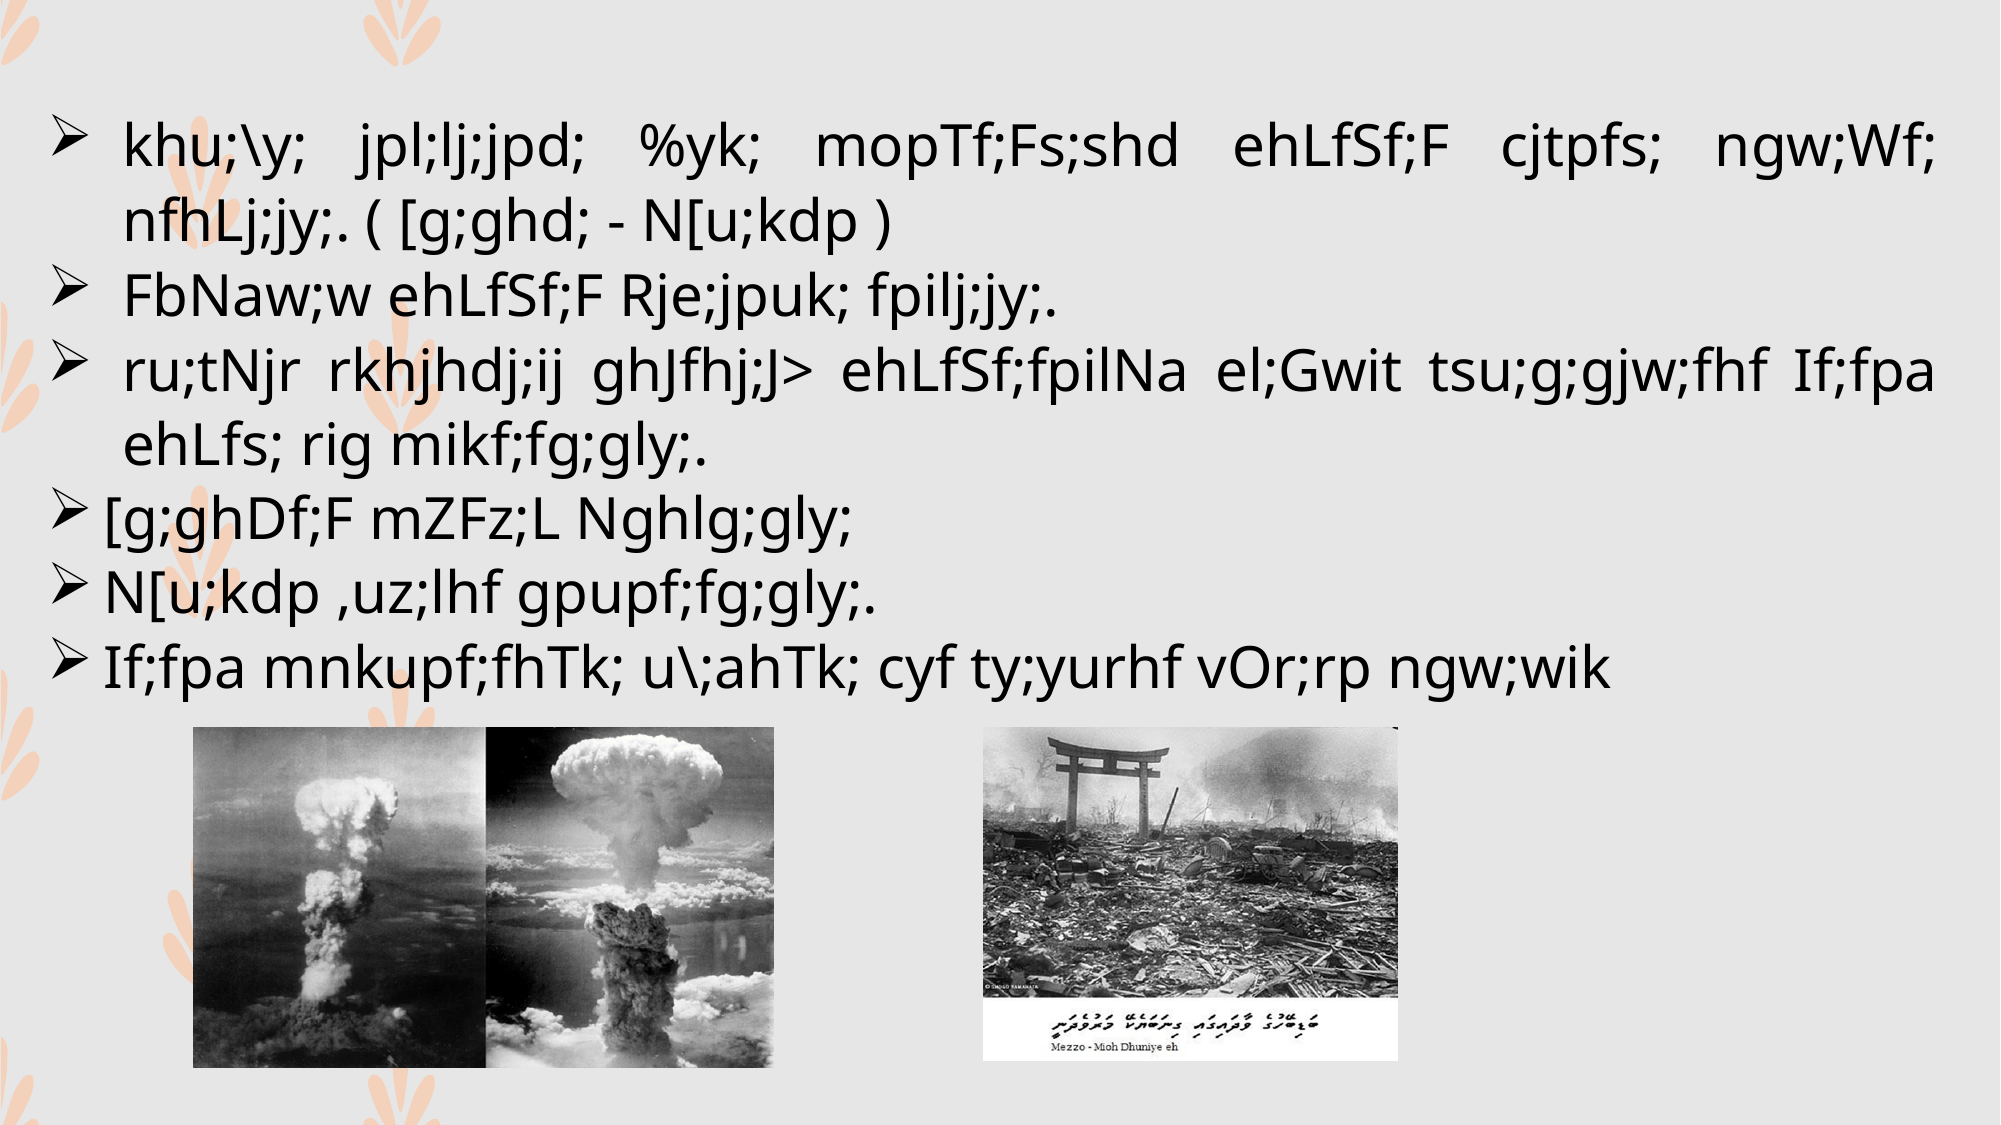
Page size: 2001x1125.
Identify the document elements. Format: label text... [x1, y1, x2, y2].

picture [193, 726, 774, 1068]
text_box khu;\y; jpl;lj;jpd; %yk; mopTf;Fs;shd ehLfSf;F cjtpfs; ngw;Wf; nfhLj;jy;. ( [g;ghd; - N[u;kdp ) FbNaw;w ehLfSf;F Rje;jpuk; fpilj;jy;. ru;tNjr rkhjhdj;ij ghJfhj;J> ehLfSf;fpilNa el;Gwit tsu;g;gjw;fhf If;fpa ehLfs; rig mikf;fg;gly;. [32, 95, 1953, 485]
text_box [g;ghDf;F mZFz;L Nghlg;gly; N[u;kdp ,uz;lhf gpupf;fg;gly;. If;fpa mnkupf;fhTk; u\;ahTk; cyf ty;yurhf vOr;rp ngw;wik [32, 468, 1913, 708]
picture [983, 726, 1399, 1062]
